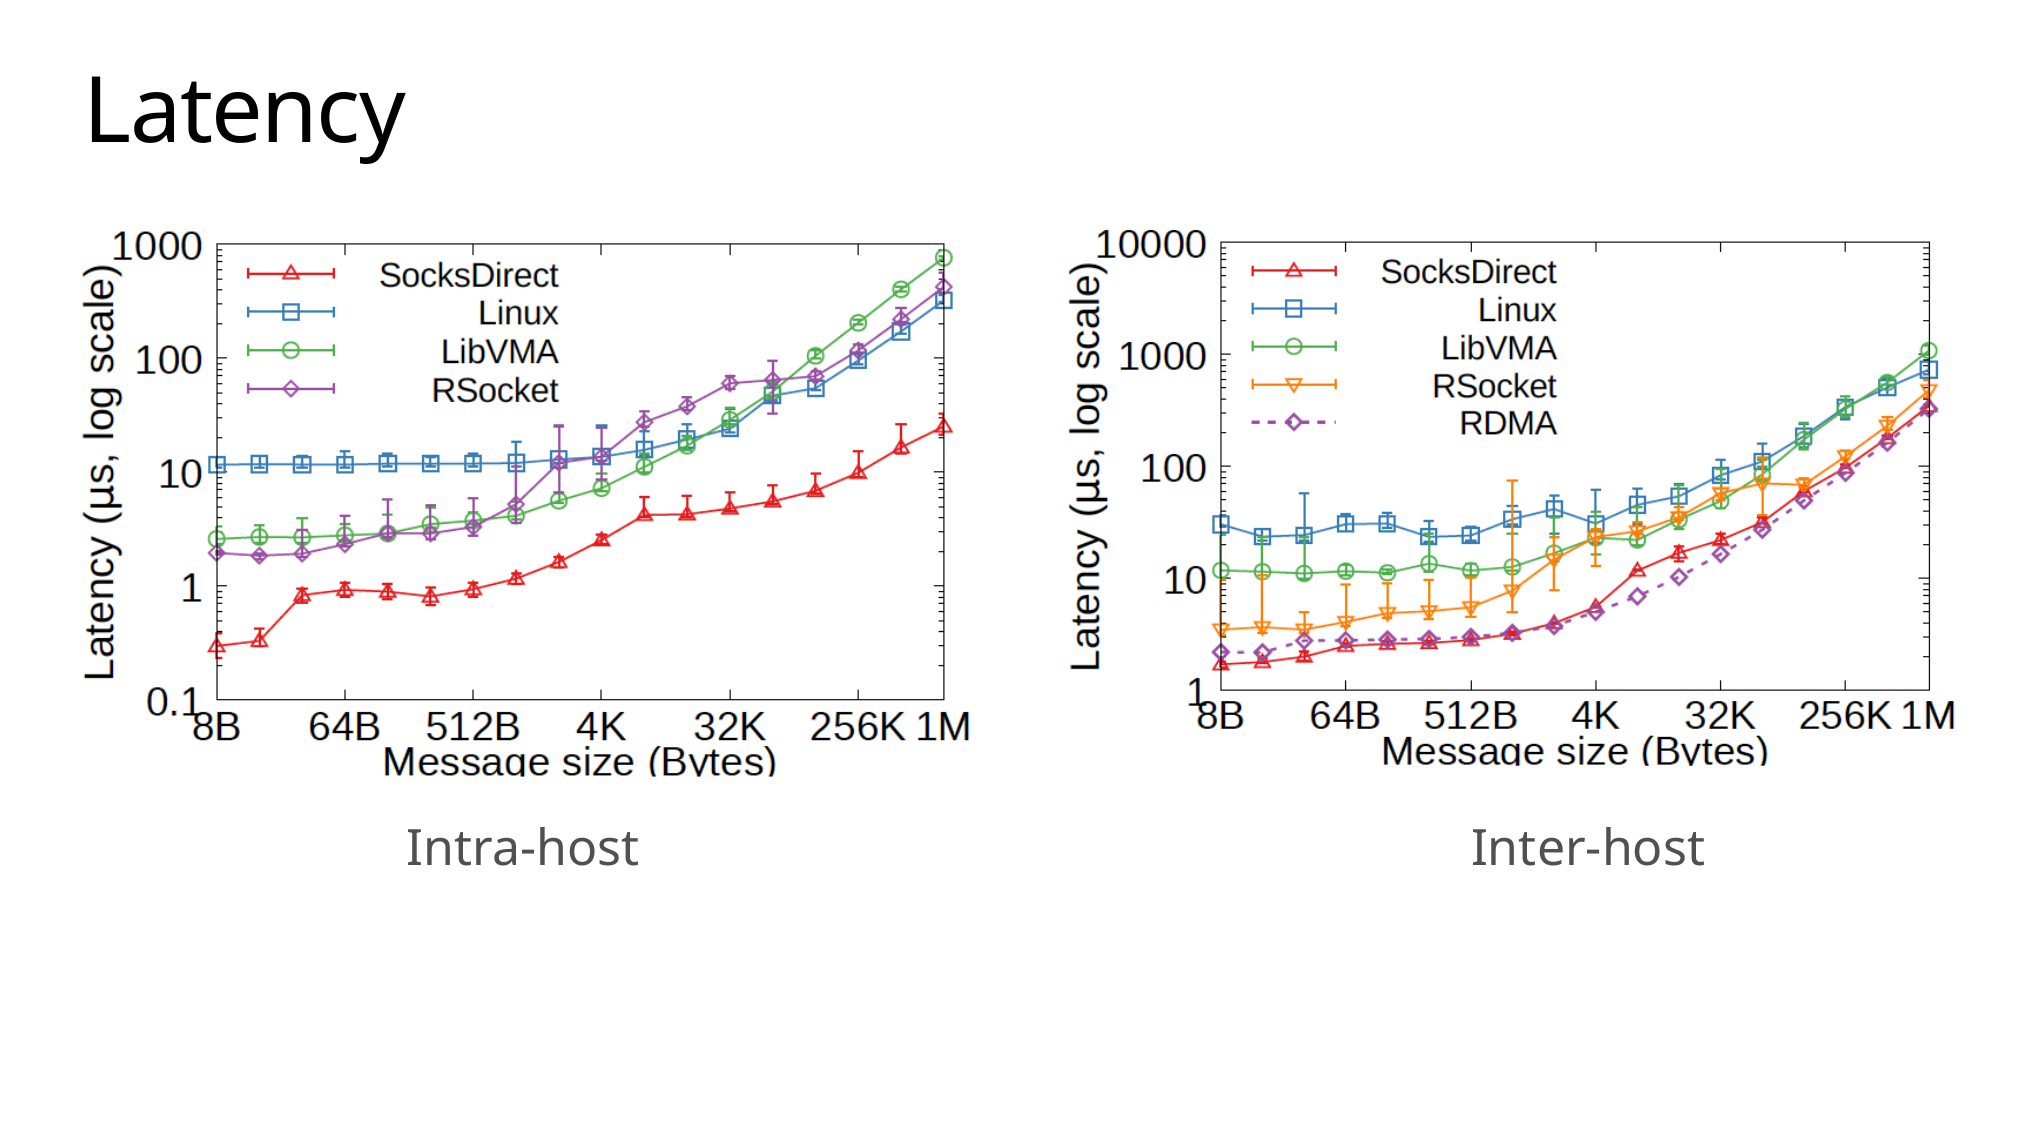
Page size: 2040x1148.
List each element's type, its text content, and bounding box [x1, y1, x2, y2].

picture [58, 207, 988, 799]
text_box Inter-host [1441, 798, 1736, 901]
picture [1052, 207, 1982, 782]
text_box Intra-host [376, 799, 670, 901]
title Latency [60, 48, 1980, 199]
